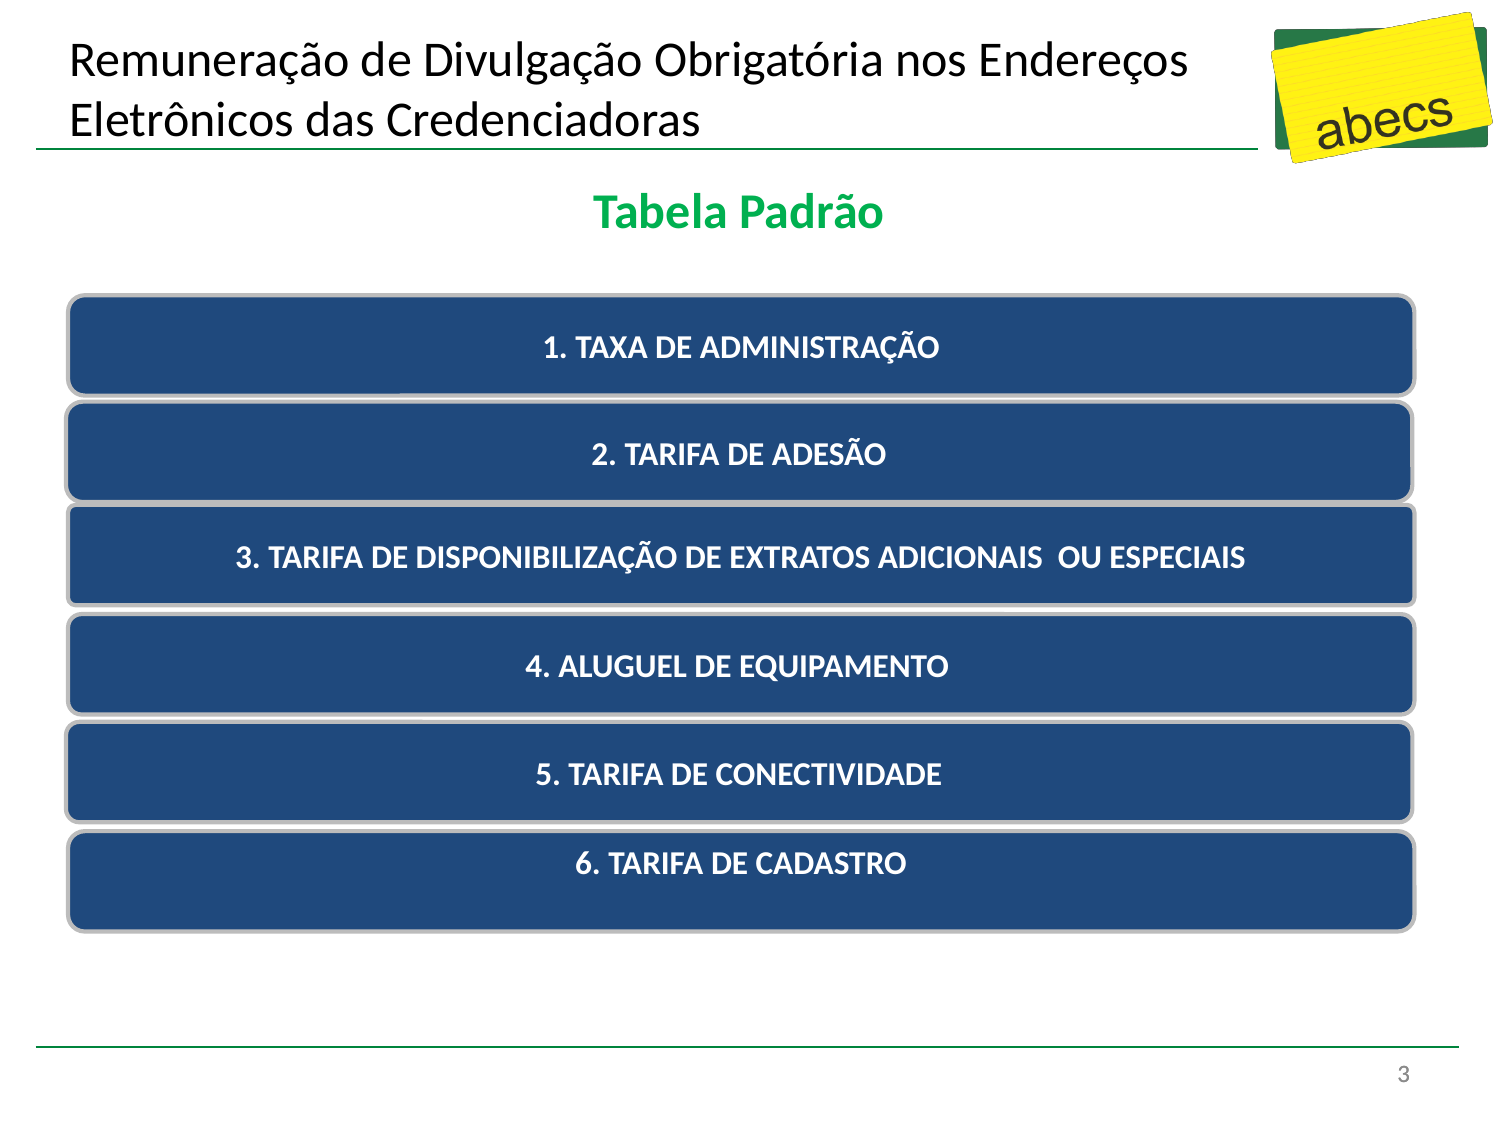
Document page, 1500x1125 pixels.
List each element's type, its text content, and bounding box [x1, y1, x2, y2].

text_box 3. TARIFA DE DISPONIBILIZAÇÃO DE EXTRATOS ADICIONAIS OU ESPECIAIS [65, 502, 1417, 608]
title Remuneração de Divulgação Obrigatória nos Endereços Eletrônicos das Credenciadoras [63, 42, 1250, 131]
text_box 6. TARIFA DE CADASTRO [65, 829, 1417, 934]
text_box 1. TAXA DE ADMINISTRAÇÃO [65, 293, 1417, 398]
picture [1269, 10, 1495, 165]
text_box Tabela Padrão [63, 171, 1415, 246]
text_box 5. TARIFA DE CONECTIVIDADE [63, 719, 1415, 825]
text_box 4. ALUGUEL DE EQUIPAMENTO [65, 611, 1417, 717]
text_box 2. TARIFA DE ADESÃO [63, 399, 1415, 502]
